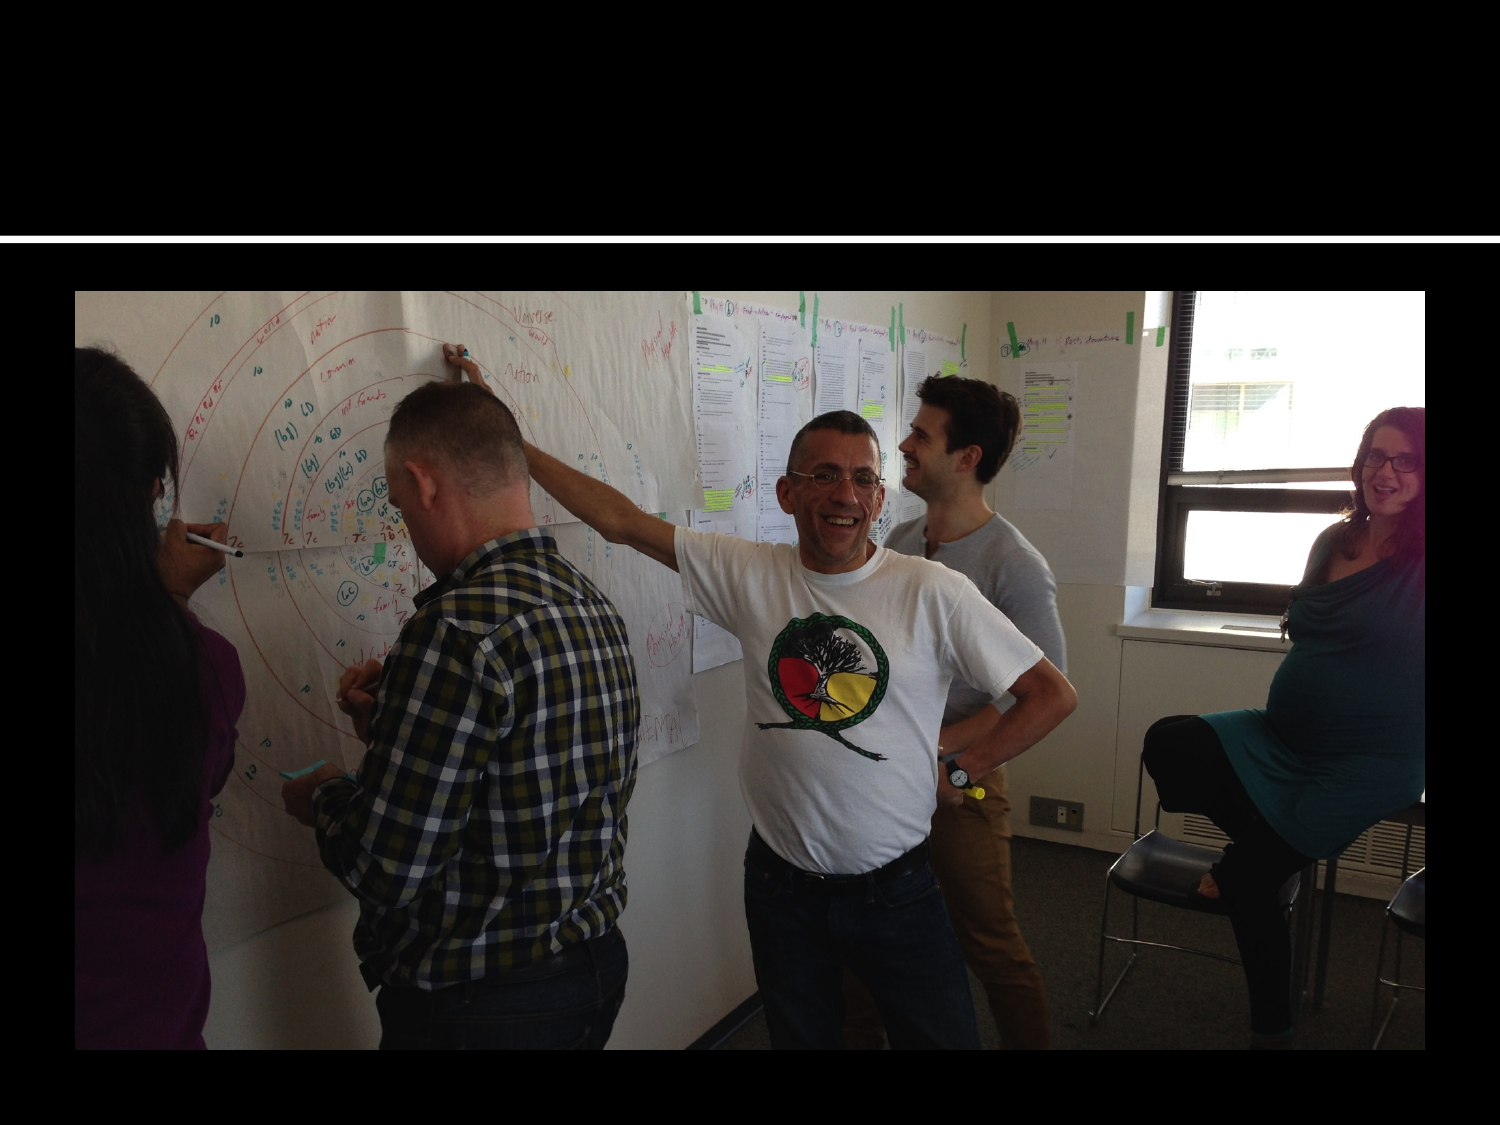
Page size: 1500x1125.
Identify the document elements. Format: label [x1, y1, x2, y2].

list [74, 291, 1425, 1050]
